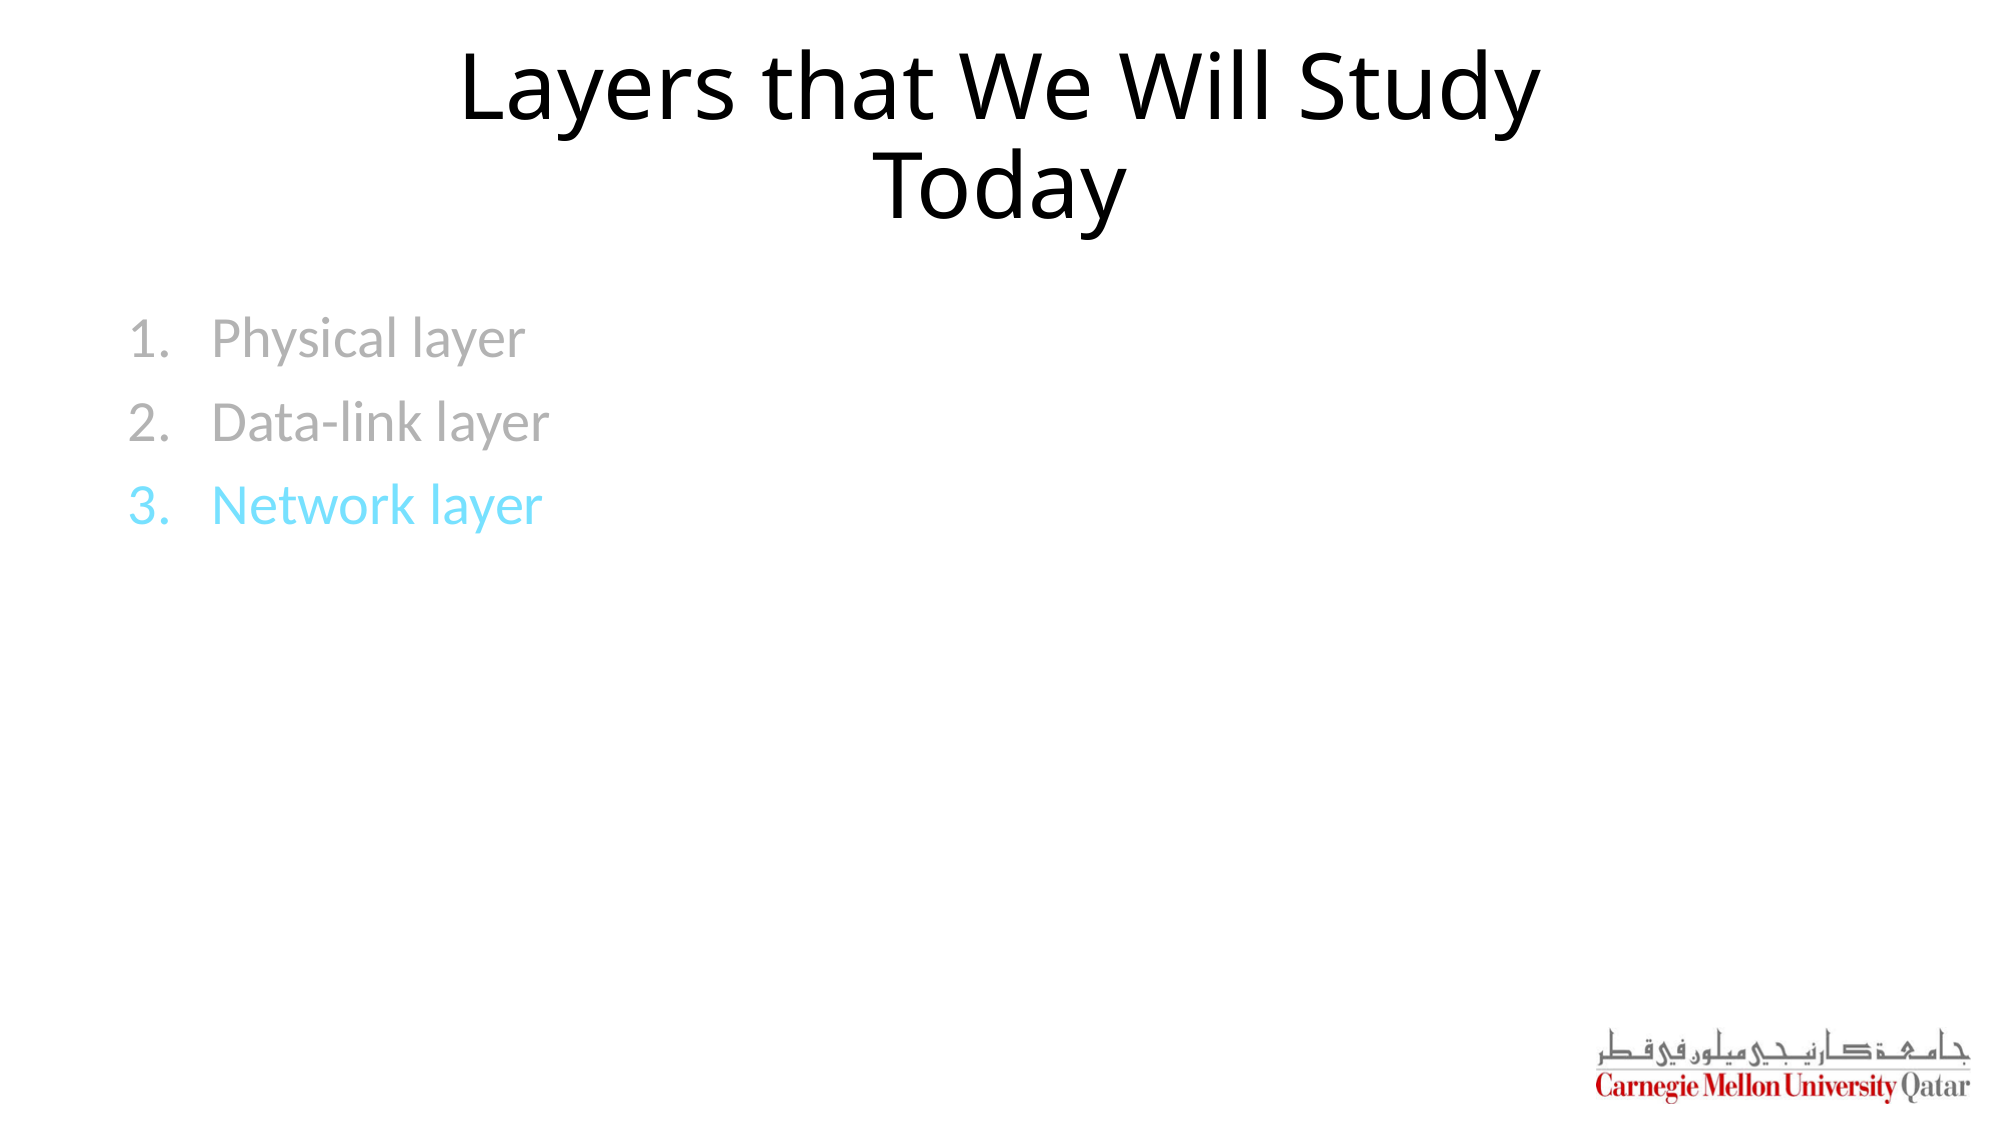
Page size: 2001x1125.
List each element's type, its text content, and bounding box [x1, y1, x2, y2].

list Physical layer Data-link layer Network layer [112, 299, 1838, 1014]
title Layers that We Will Study Today [324, 52, 1675, 226]
picture [1596, 1027, 1971, 1104]
